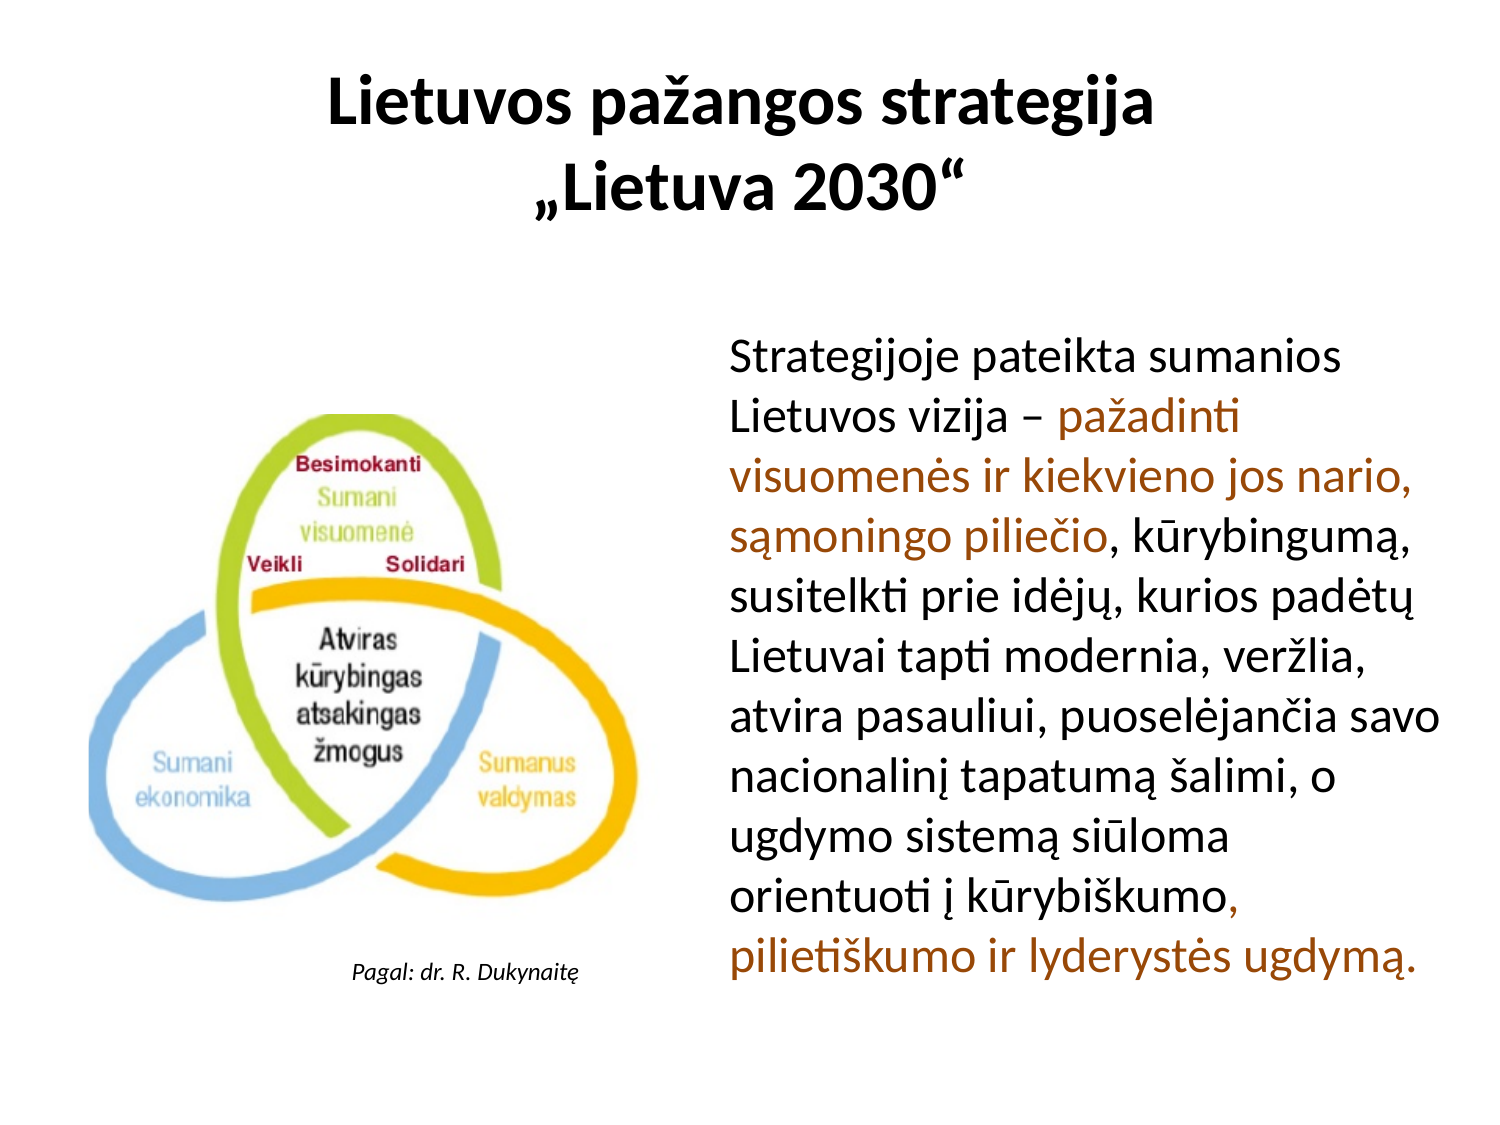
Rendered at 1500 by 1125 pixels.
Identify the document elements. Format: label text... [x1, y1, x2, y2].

picture [88, 413, 660, 949]
text_box Pagal: dr. R. Dukynaitę [153, 957, 595, 993]
title Lietuvos pažangos strategija „Lietuva 2030“ [75, 45, 1425, 233]
list Strategijoje pateikta sumanios Lietuvos vizija – pažadinti visuomenės ir kiekvieno jos nario, sąmoningo piliečio, kūrybingumą, susitelkti prie idėjų, kurios padėtų Lietuvai tapti modernia, veržlia, atvira pasauliui, puoselėjančia savo nacionalinį tapatumą šalimi, o ugdymo sistemą siūloma orientuoti į kūrybiškumo, pilietiškumo ir lyderystės ugdymą. [714, 314, 1459, 1005]
